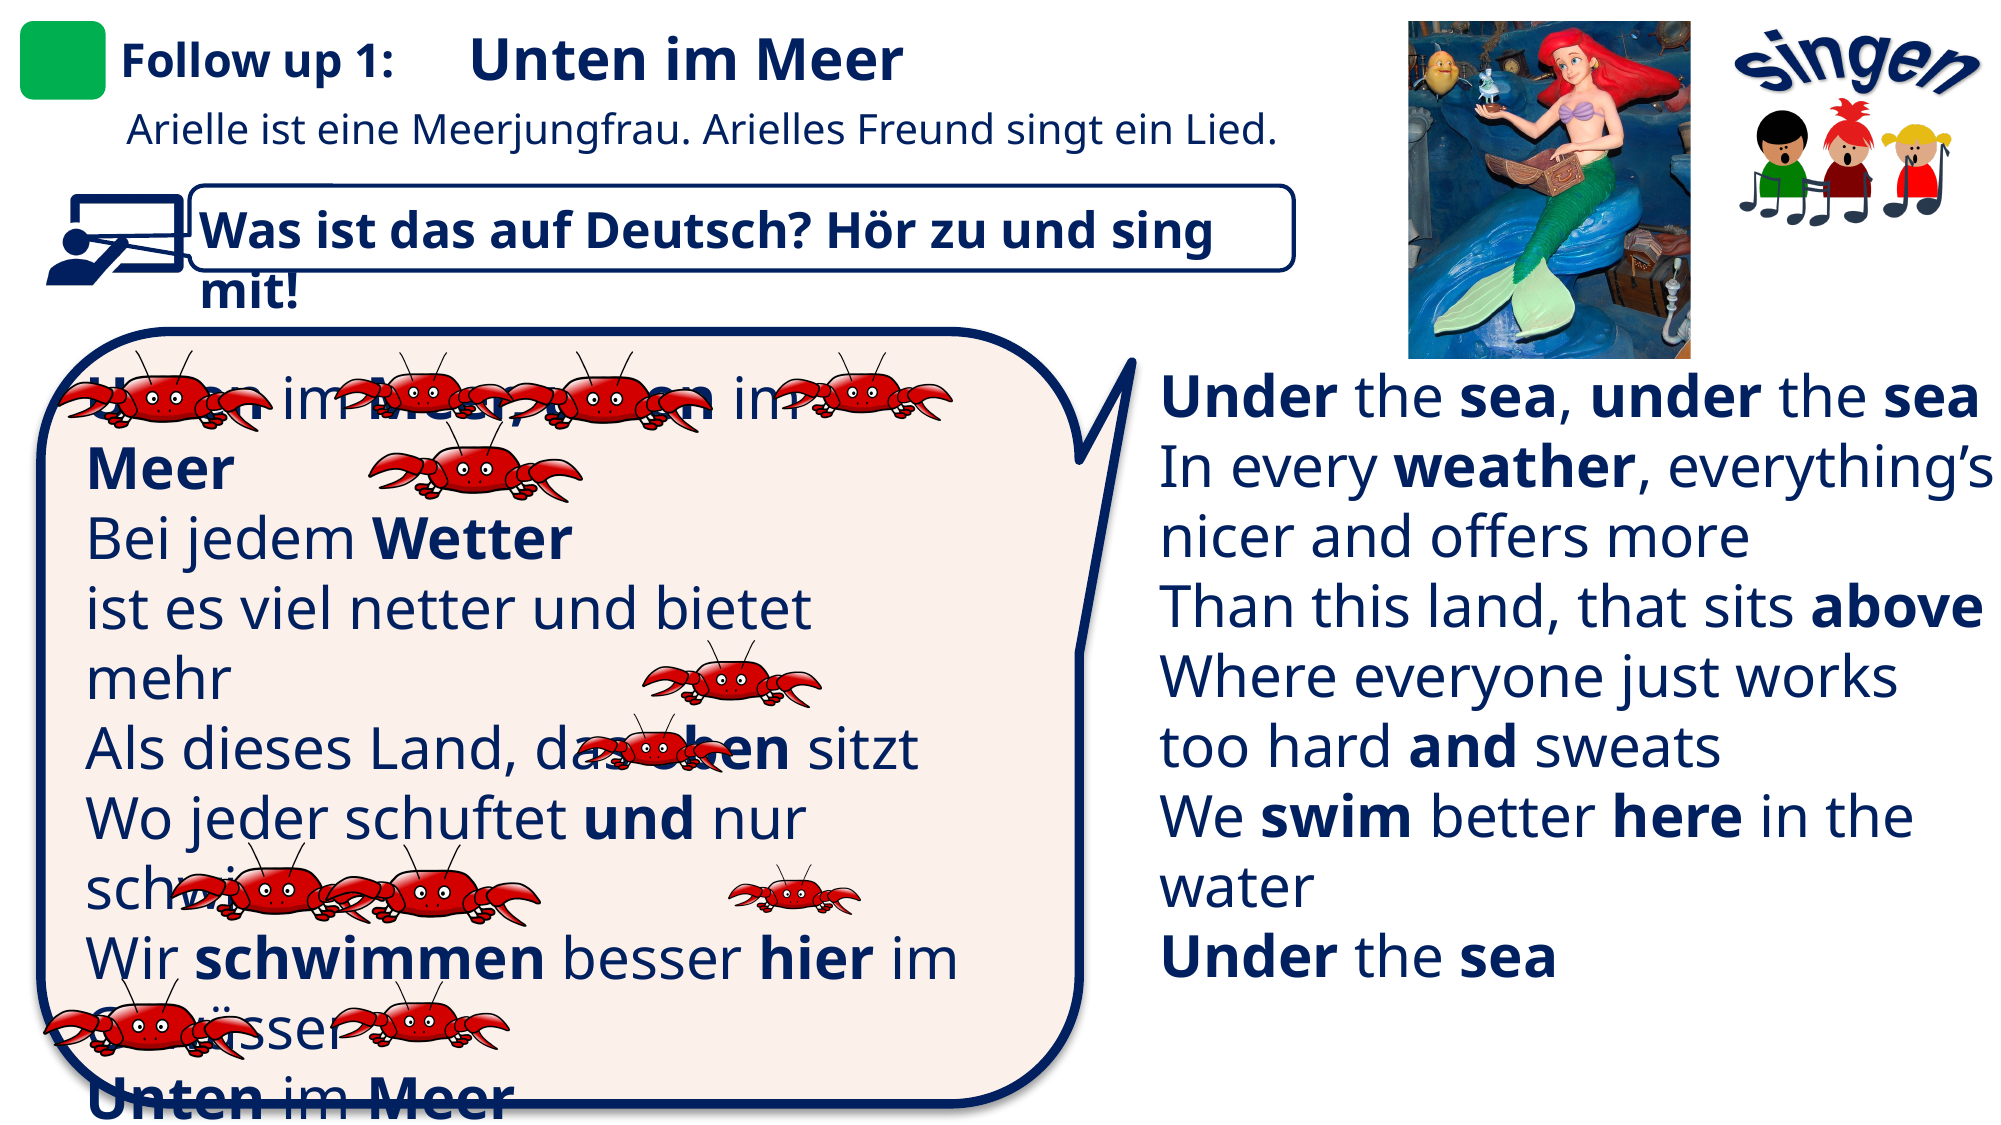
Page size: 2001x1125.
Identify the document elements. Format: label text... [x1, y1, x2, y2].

picture [43, 965, 259, 1074]
text_box [195, 183, 1294, 191]
picture [773, 341, 953, 432]
text_box [195, 267, 1292, 273]
text_box Was ist das auf Deutsch? Hör zu und sing mit! [195, 191, 1337, 267]
picture [39, 164, 190, 315]
picture [577, 628, 823, 782]
text_box Unten im Meer [454, 14, 1705, 100]
picture [334, 338, 713, 517]
text_box [20, 21, 106, 100]
text_box [131, 329, 1135, 1104]
text_box [38, 403, 71, 969]
picture [728, 856, 861, 923]
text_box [169, 828, 541, 940]
text_box Under the sea, under the sea In every weather, everything’s nicer and offers more Than this land, that sits above Where everyone just works too hard and sweats We swim better here in the water Under the sea [1144, 352, 2000, 997]
picture [330, 970, 511, 1061]
picture [1408, 20, 2000, 359]
picture [57, 337, 273, 445]
text_box Unten im Meer, unten im Meer Bei jedem Wetter ist es viel netter und bietet mehr Als dieses Land, das oben sitzt Wo jeder schuftet und nur schwitzt Wir schwimmen besser hier im Gewässer Unten im Meer [71, 353, 975, 1125]
text_box Arielle ist eine Meerjungfrau. Arielles Freund singt ein Lied. [111, 96, 1294, 161]
title Follow up 1: [105, 14, 454, 110]
picture [1473, 245, 1486, 253]
